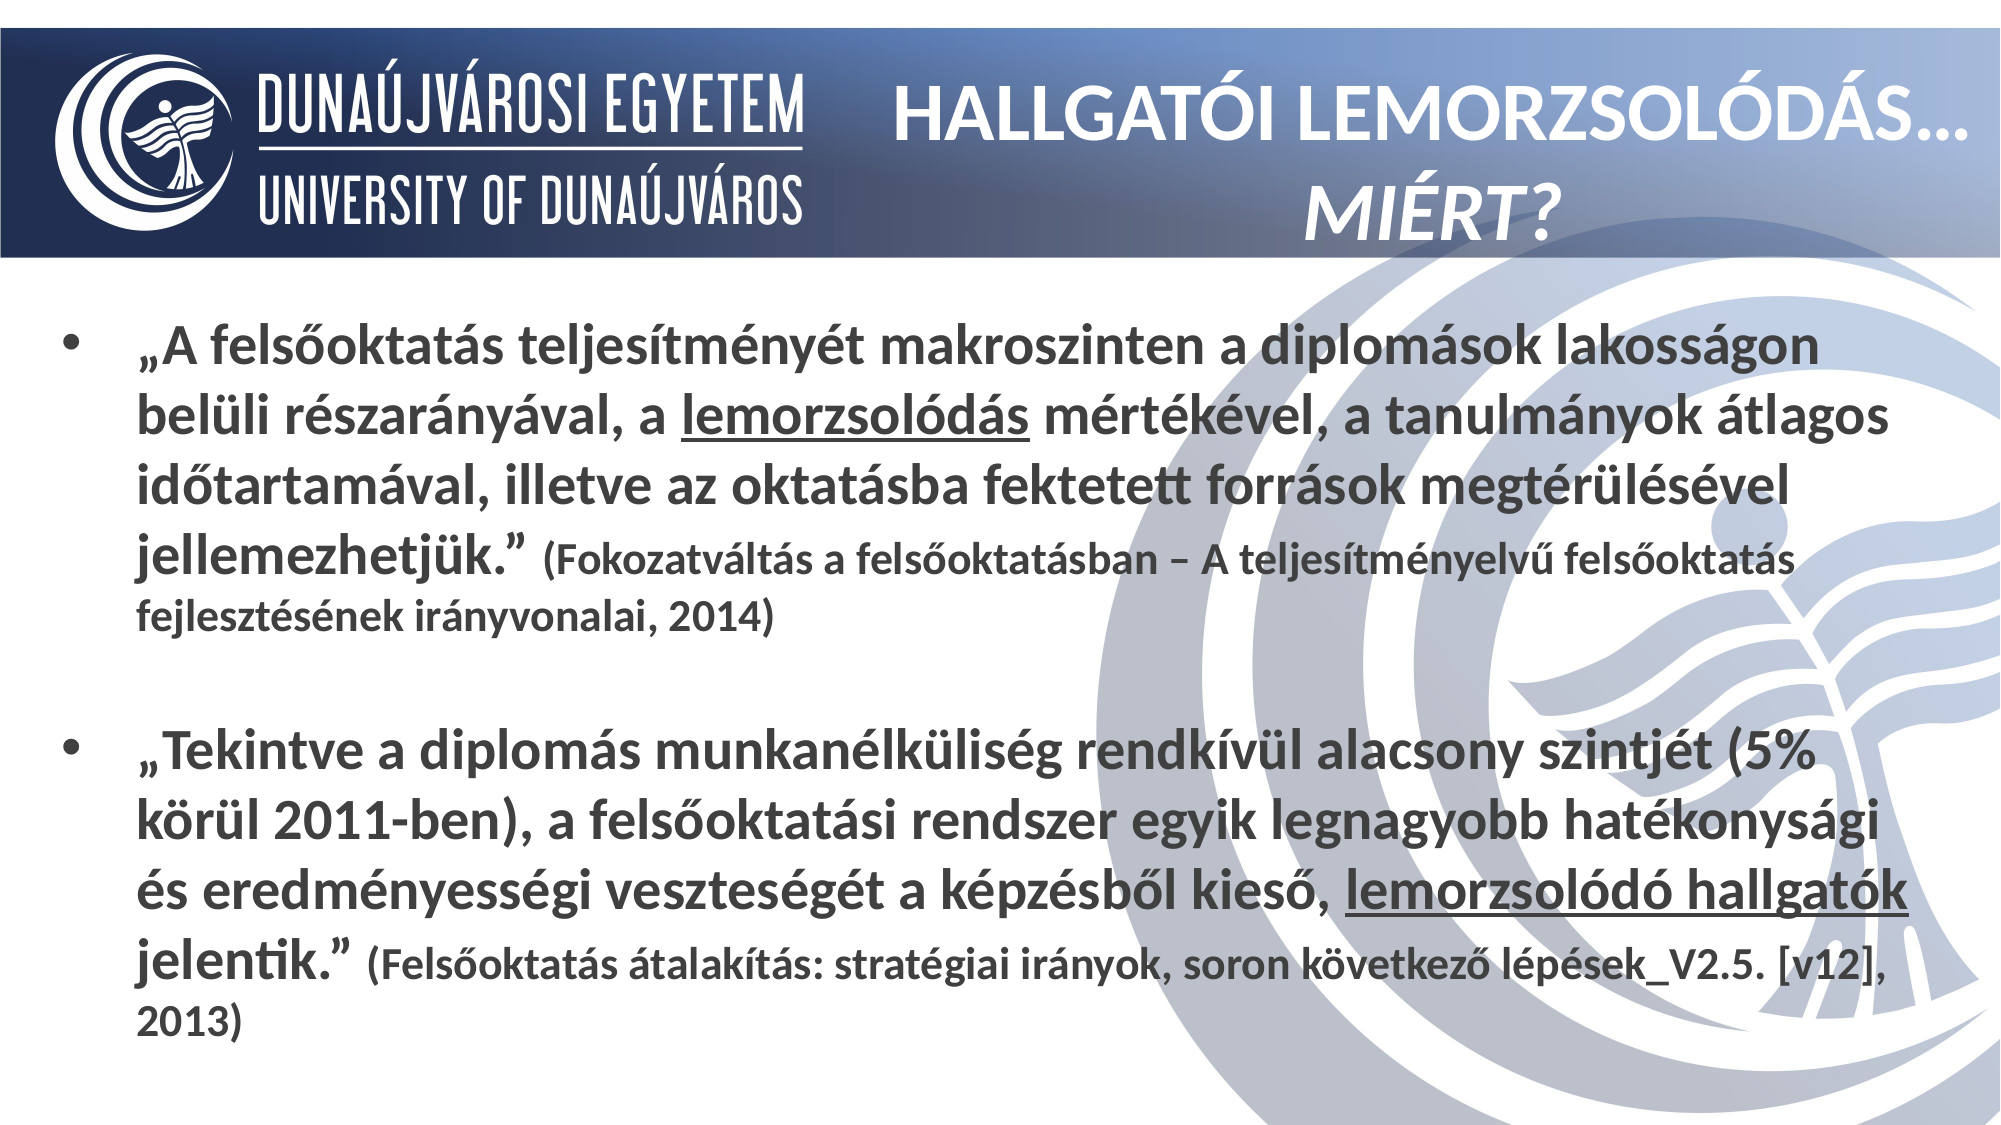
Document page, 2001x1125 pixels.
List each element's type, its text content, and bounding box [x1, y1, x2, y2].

text_box „A felsőoktatás teljesítményét makroszinten a diplomások lakosságon belüli részarányával, a lemorzsolódás mértékével, a tanulmányok átlagos időtartamával, illetve az oktatásba fektetett források megtérülésével jellemezhetjük.” (Fokozatváltás a felsőoktatásban – A teljesítményelvű felsőoktatás fejlesztésének irányvonalai, 2014) „Tekintve a diplomás munkanélküliség rendkívül alacsony szintjét (5% körül 2011-ben), a felsőoktatási rendszer egyik legnagyobb hatékonysági és eredményességi veszteségét a képzésből kieső, lemorzsolódó hallgatók jelentik.” (Felsőoktatás átalakítás: stratégiai irányok, soron következő lépések_V2.5. [v12], 2013) [46, 298, 1946, 1054]
text_box HALLGATÓI LEMORZSOLÓDÁS… MIÉRT? [865, 49, 2000, 252]
picture [0, 0, 2001, 1125]
